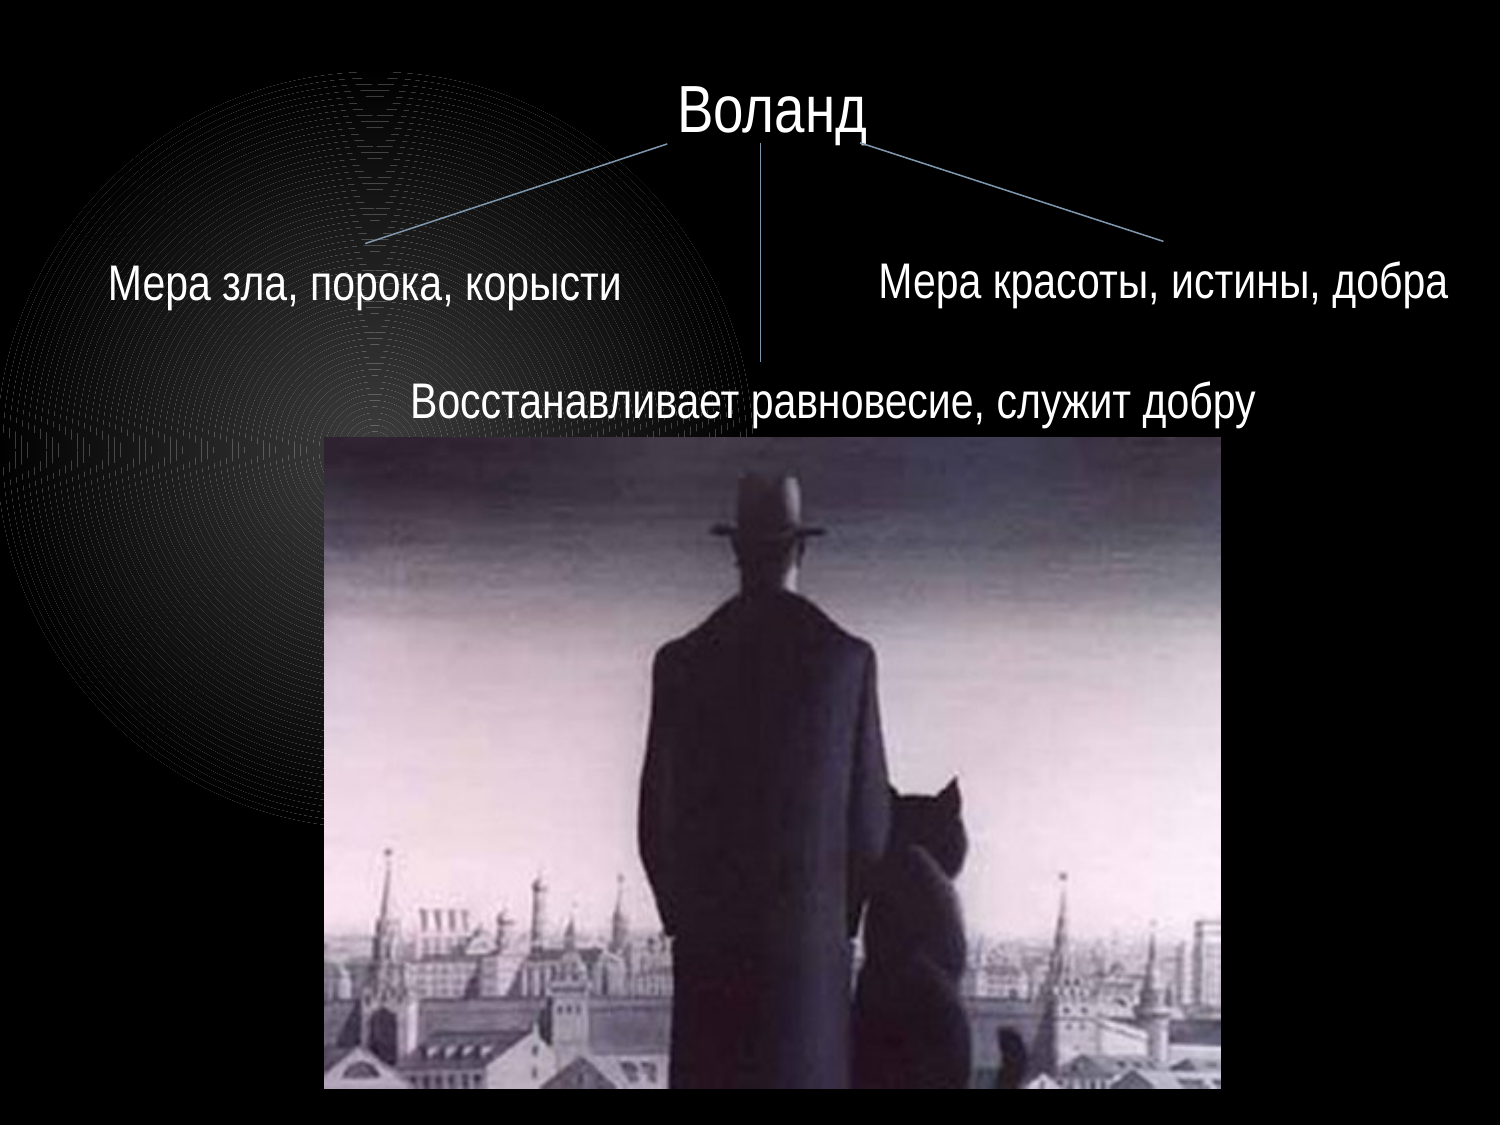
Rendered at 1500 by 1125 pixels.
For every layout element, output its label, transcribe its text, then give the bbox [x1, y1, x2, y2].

text_box Воланд [662, 58, 883, 153]
text_box Мера красоты, истины, добра [863, 241, 1464, 317]
picture [324, 437, 1221, 1089]
text_box Мера зла, порока, корысти [93, 243, 638, 319]
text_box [364, 143, 668, 244]
text_box Восстанавливает равновесие, служит добру [395, 361, 1272, 437]
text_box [859, 142, 1164, 242]
